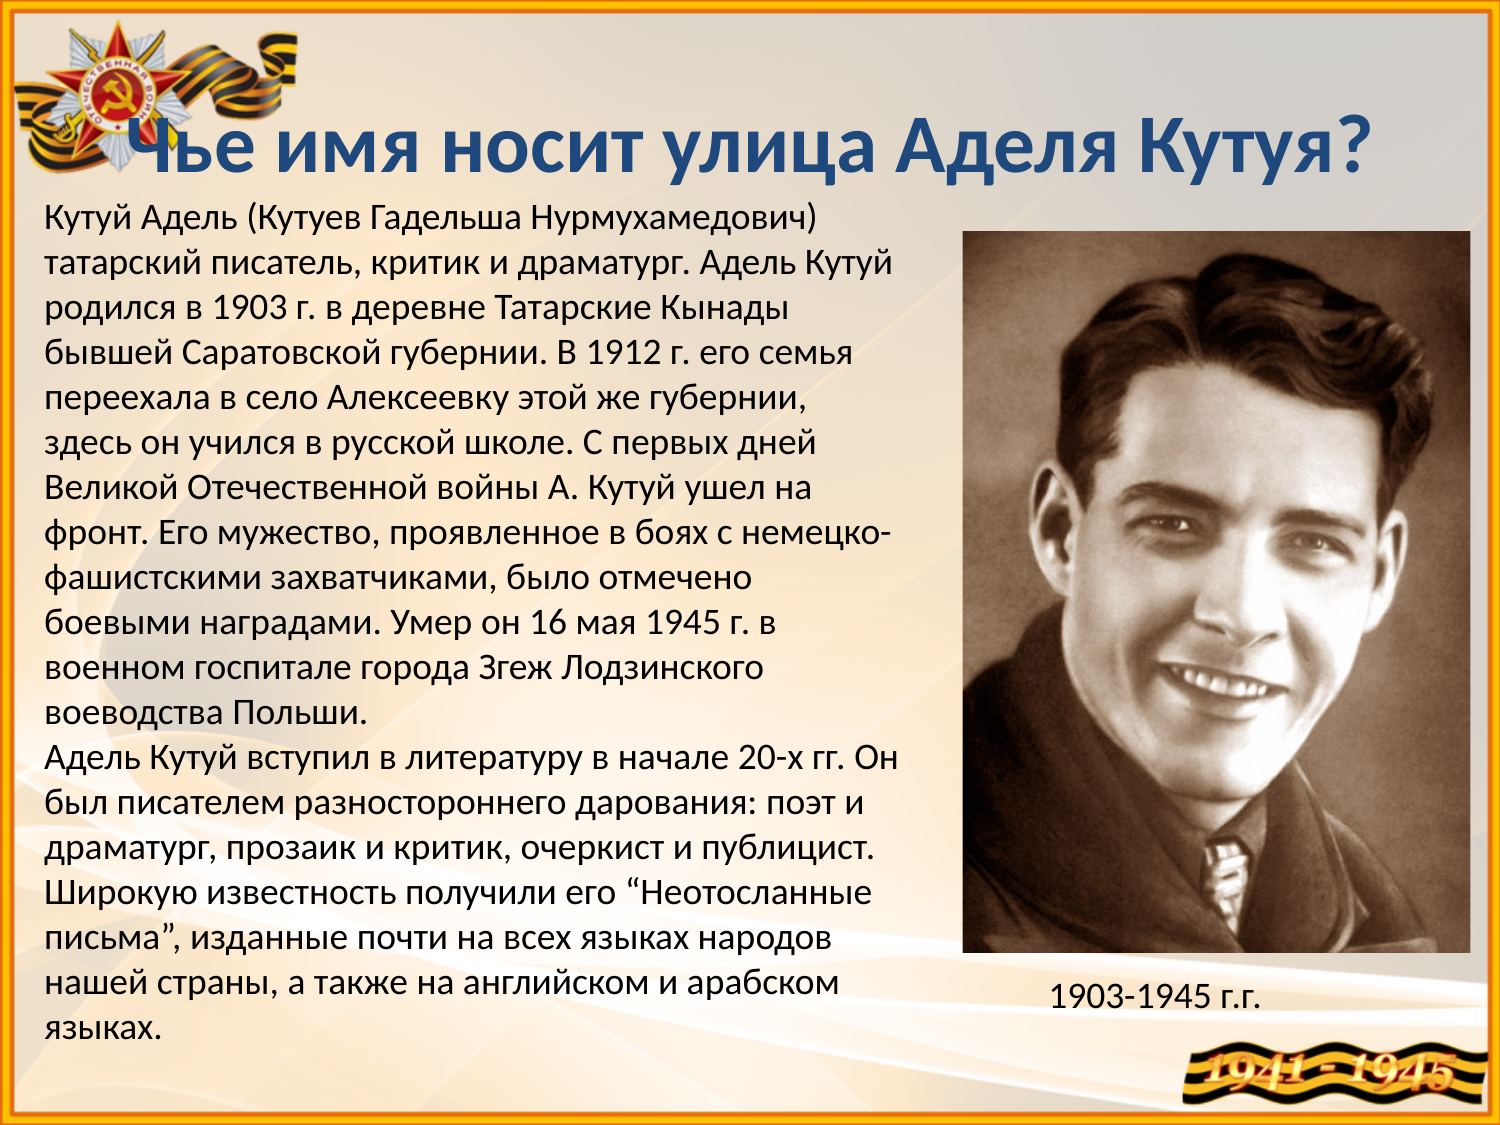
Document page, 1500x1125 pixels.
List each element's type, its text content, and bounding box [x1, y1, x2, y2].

text_box 1903-1945 г.г. [1033, 964, 1412, 1024]
title Чье имя носит улица Аделя Кутуя? [75, 45, 1425, 233]
picture [0, 0, 1500, 1125]
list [962, 231, 1471, 953]
text_box Кутуй Адель (Кутуев Гадельша Нурмухамедович) татарский писатель, критик и драматург. Адель Кутуй родился в 1903 г. в деревне Татарские Кынады бывшей Саратовской губернии. В 1912 г. его семья переехала в село Алексеевку этой же губернии, здесь он учился в русской школе. С первых дней Великой Отечественной войны А. Кутуй ушел на фронт. Его мужество, проявленное в боях с немецко-фашистскими захватчиками, было отмечено боевыми наградами. Умер он 16 мая 1945 г. в военном госпитале города Згеж Лодзинского воеводства Польши. Адель Кутуй вступил в литературу в начале 20-х гг. Он был писателем разностороннего дарования: поэт и драматург, прозаик и критик, очеркист и публицист. Широкую известность получили его “Неотосланные письма”, изданные почти на всех языках народов нашей страны, а также на английском и арабском языках. [29, 184, 916, 1100]
